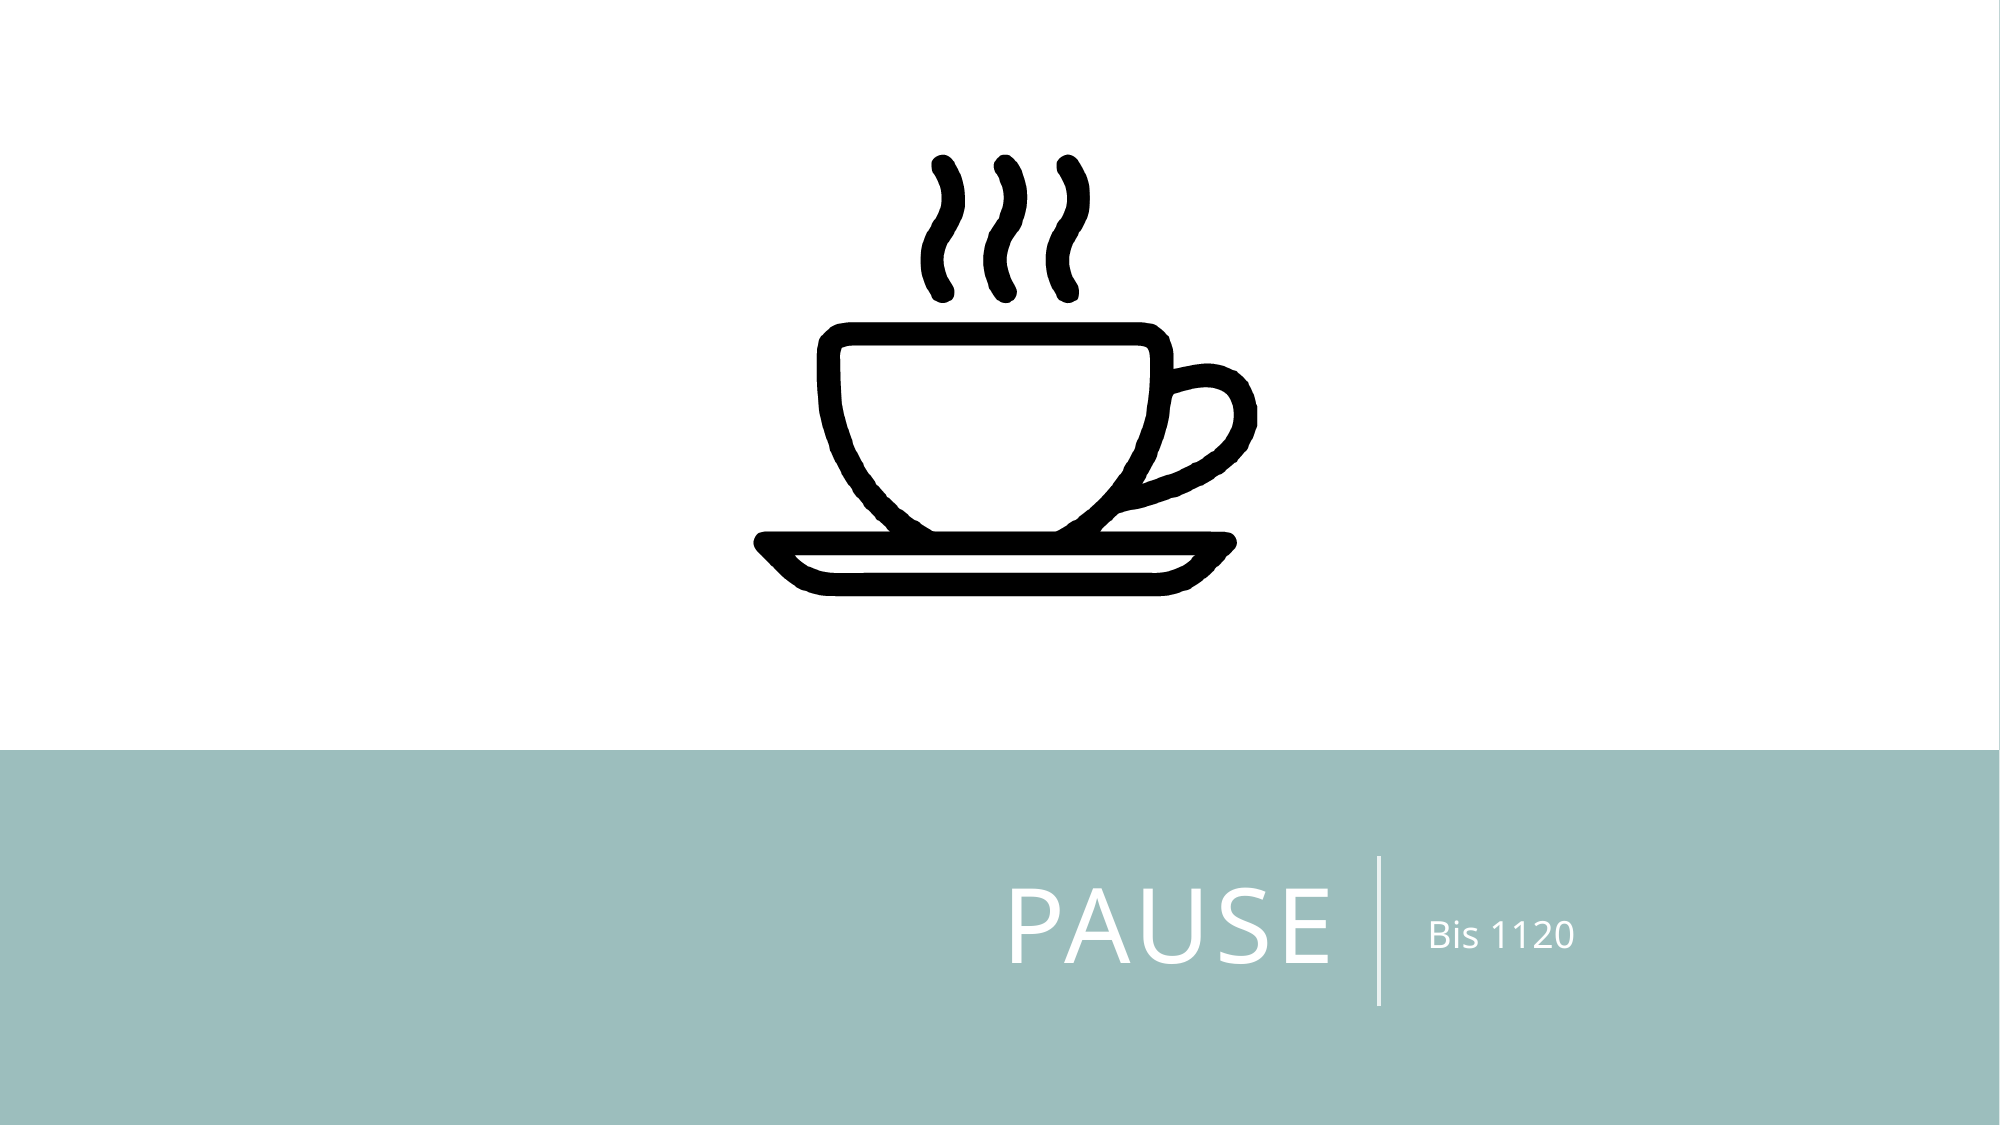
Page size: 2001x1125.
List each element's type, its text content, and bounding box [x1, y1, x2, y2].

text_box [0, 0, 2000, 749]
title PAuse [75, 813, 1350, 1054]
text_box [0, 749, 2000, 1125]
picture [728, 104, 1271, 648]
subtitle Bis 1120 [1412, 813, 1938, 1054]
